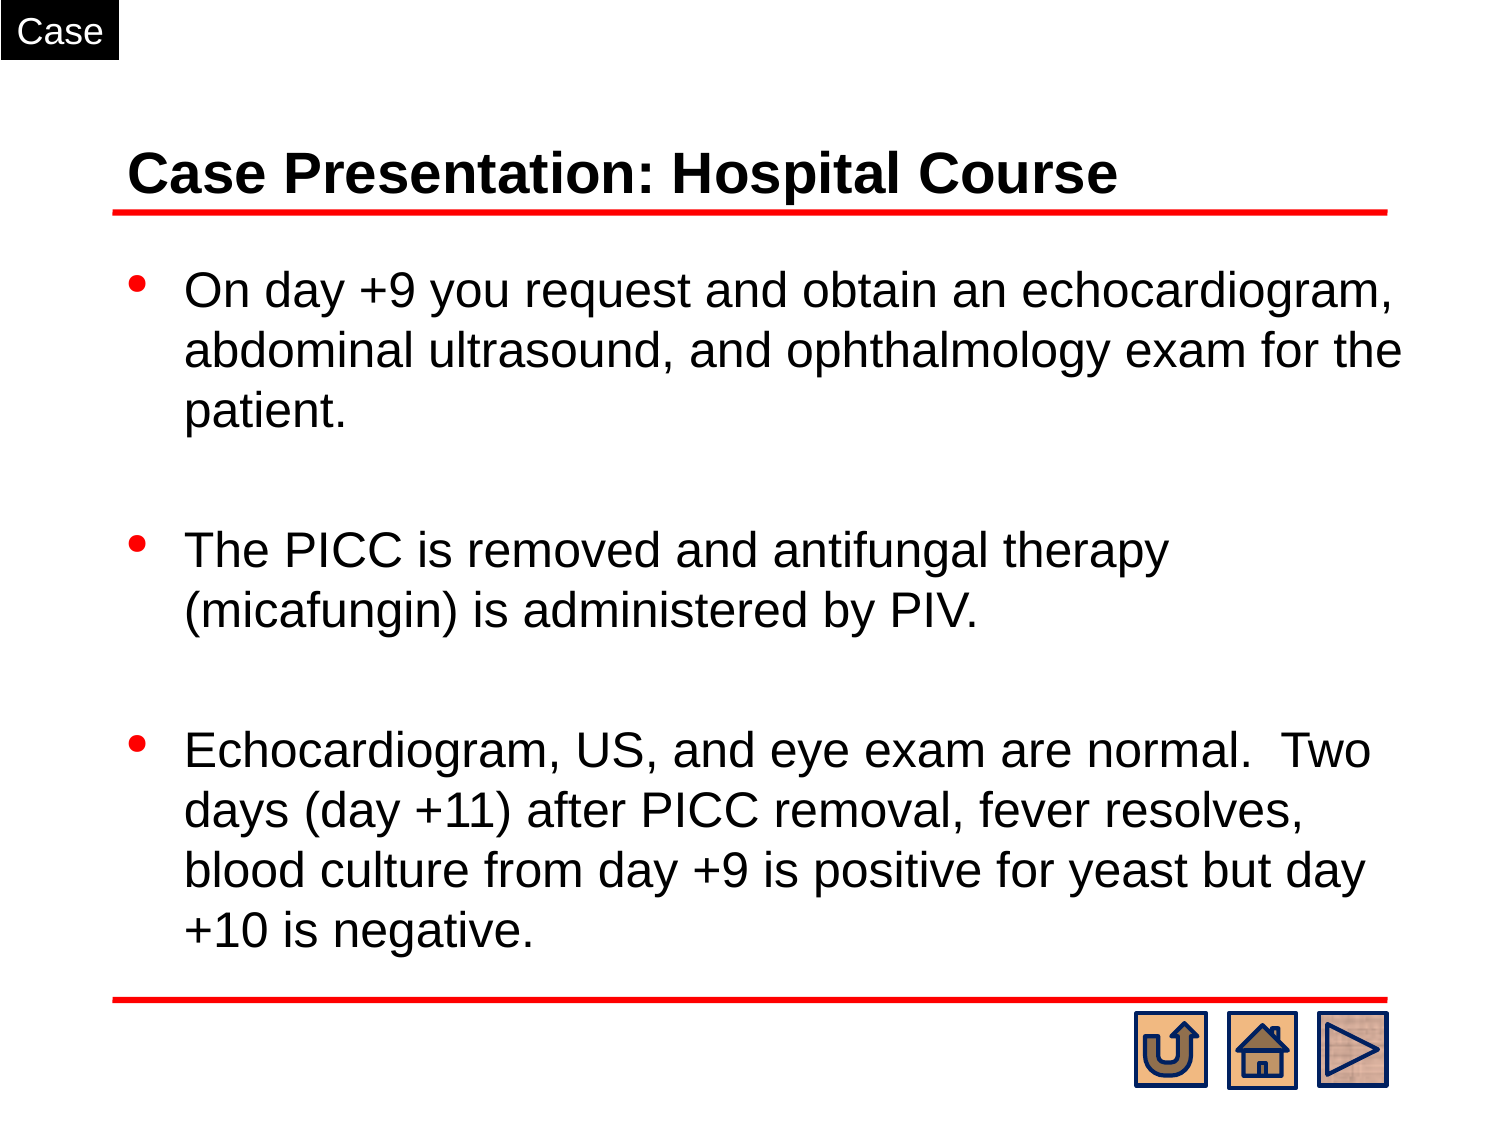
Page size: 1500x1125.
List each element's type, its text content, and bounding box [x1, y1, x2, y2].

text_box [1227, 1011, 1298, 1090]
text_box [1317, 1011, 1389, 1088]
title Case Presentation: Hospital Course [112, 62, 1388, 213]
text_box Case [1, 0, 119, 60]
text_box [1134, 1011, 1208, 1088]
list On day +9 you request and obtain an echocardiogram, abdominal ultrasound, and ophthalmology exam for the patient. The PICC is removed and antifungal therapy (micafungin) is administered by PIV. Echocardiogram, US, and eye exam are normal. Two days (day +11) after PICC removal, fever resolves, blood culture from day +9 is positive for yeast but day +10 is negative. [112, 249, 1449, 1001]
